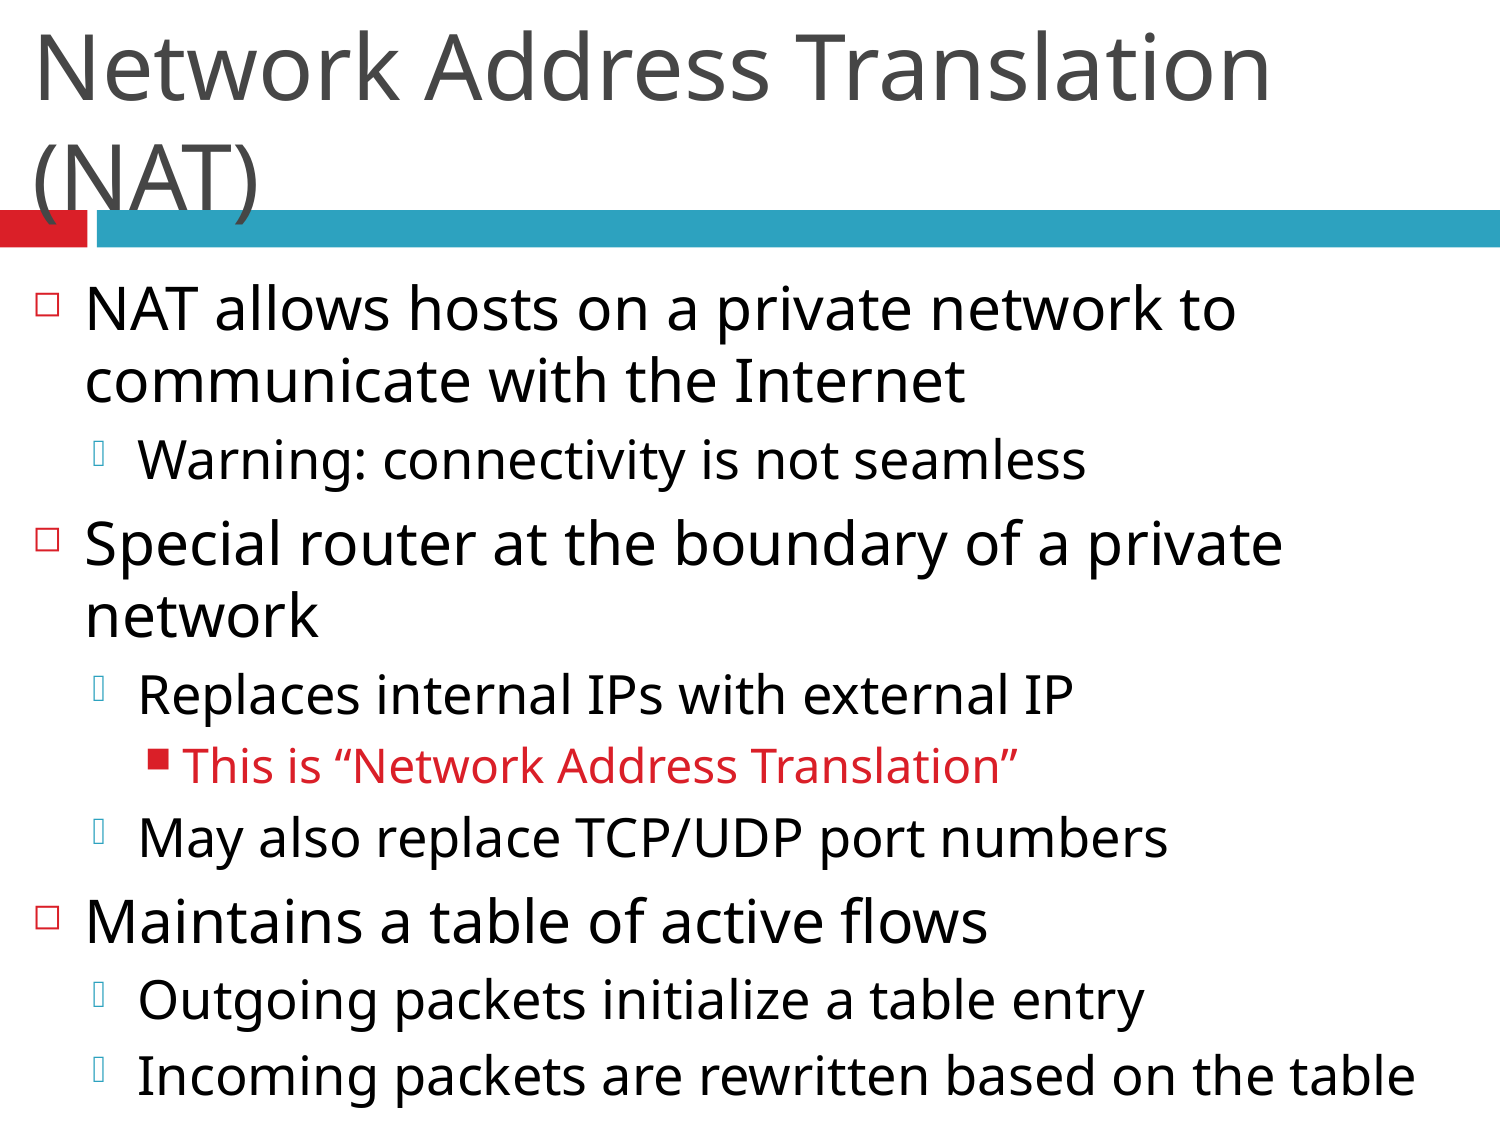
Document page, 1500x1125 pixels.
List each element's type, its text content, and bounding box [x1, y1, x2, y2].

title Network Address Translation (NAT) [24, 36, 1500, 201]
slide_number [25, 204, 62, 258]
list NAT allows hosts on a private network to communicate with the Internet Warning: connectivity is not seamless Special router at the boundary of a private network Replaces internal IPs with external IP This is “Network Address Translation” May also replace TCP/UDP port numbers Maintains a table of active flows Outgoing packets initialize a table entry Incoming packets are rewritten based on the table [24, 261, 1476, 1101]
